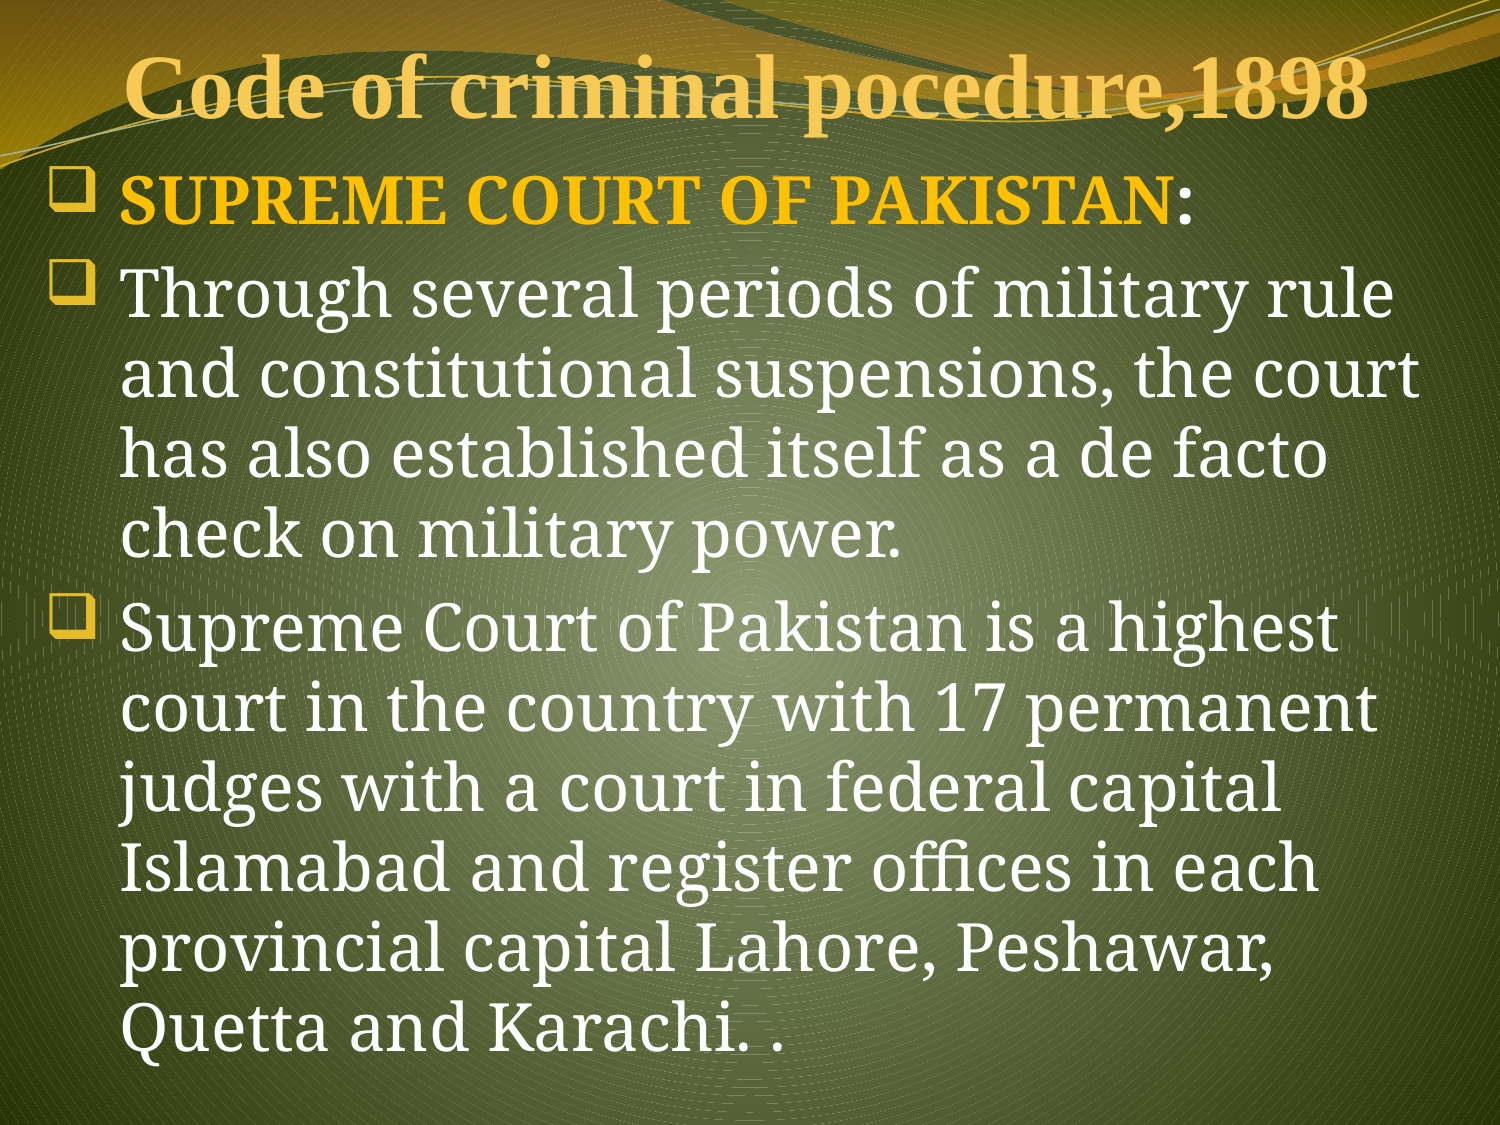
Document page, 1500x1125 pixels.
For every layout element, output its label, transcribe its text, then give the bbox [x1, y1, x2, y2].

subtitle SUPREME COURT OF PAKISTAN: Through several periods of military rule and constitutional suspensions, the court has also established itself as a de facto check on military power. Supreme Court of Pakistan is a highest court in the country with 17 permanent judges with a court in federal capital Islamabad and register offices in each provincial capital Lahore, Peshawar, Quetta and Karachi. . [44, 149, 1495, 1100]
title Code of criminal pocedure,1898 [87, 24, 1376, 138]
